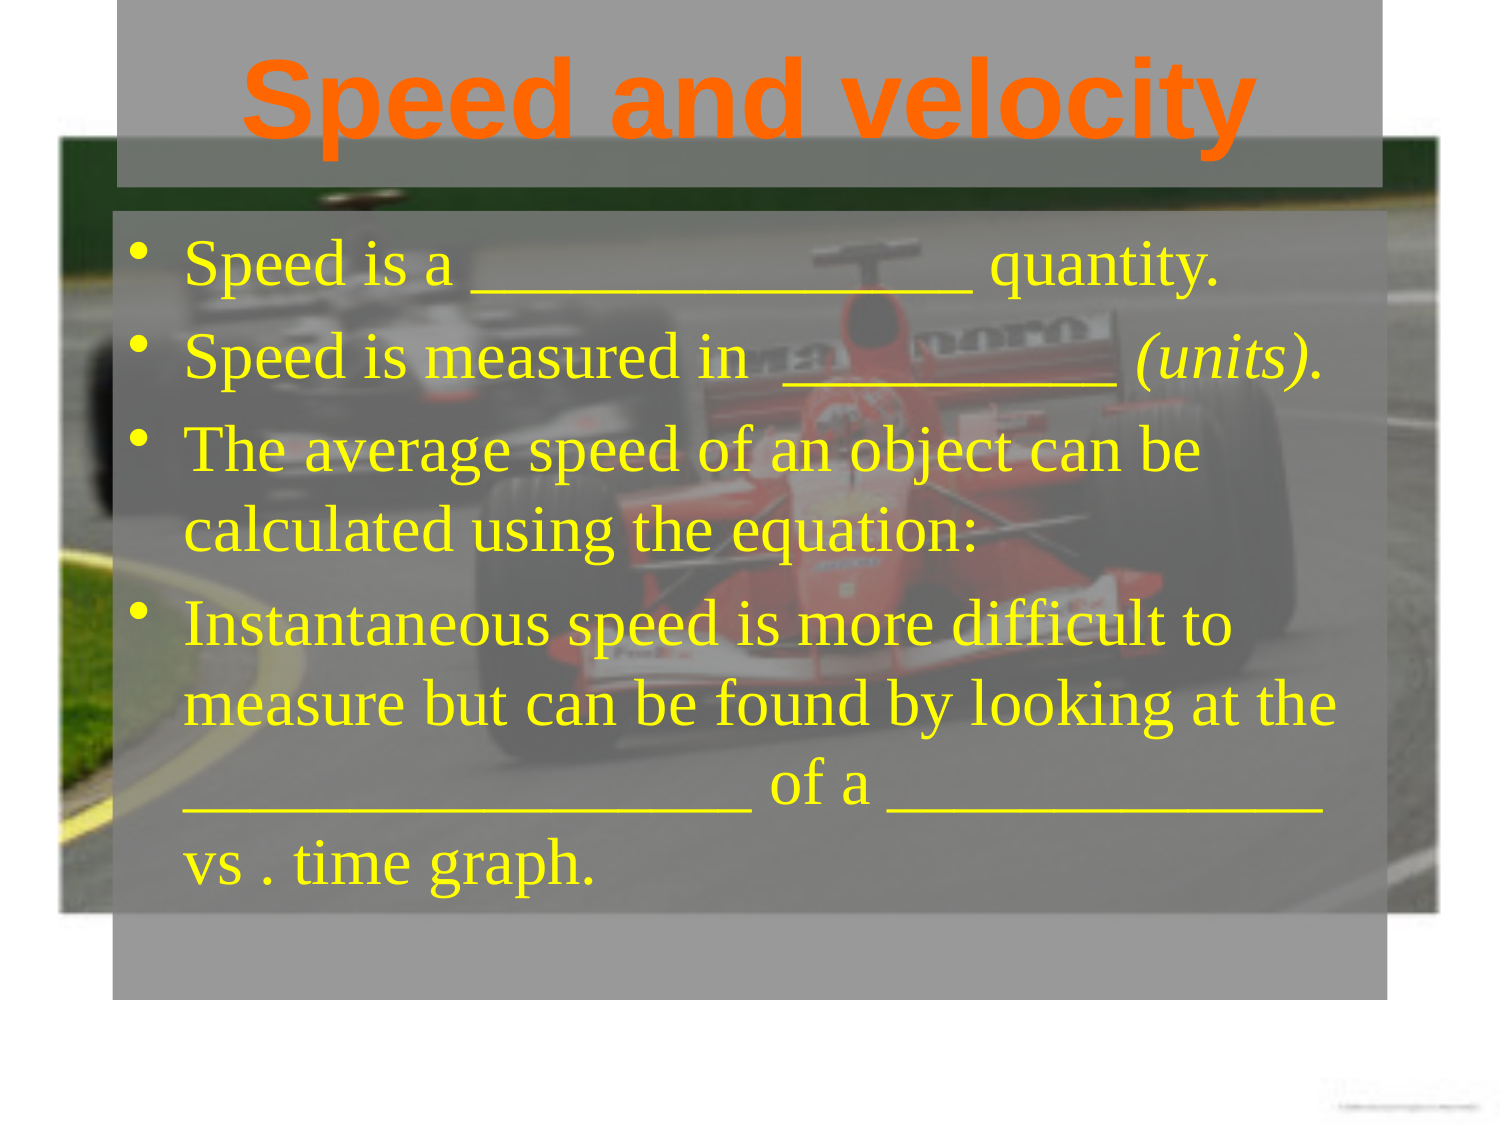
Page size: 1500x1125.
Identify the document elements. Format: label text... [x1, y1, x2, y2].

picture [0, 0, 1500, 1125]
list Speed is a _______________ quantity. Speed is measured in __________ (units). The average speed of an object can be calculated using the equation: Instantaneous speed is more difficult to measure but can be found by looking at the _________________ of a _____________ vs . time graph. [112, 210, 1388, 1001]
title Speed and velocity [116, 0, 1383, 188]
